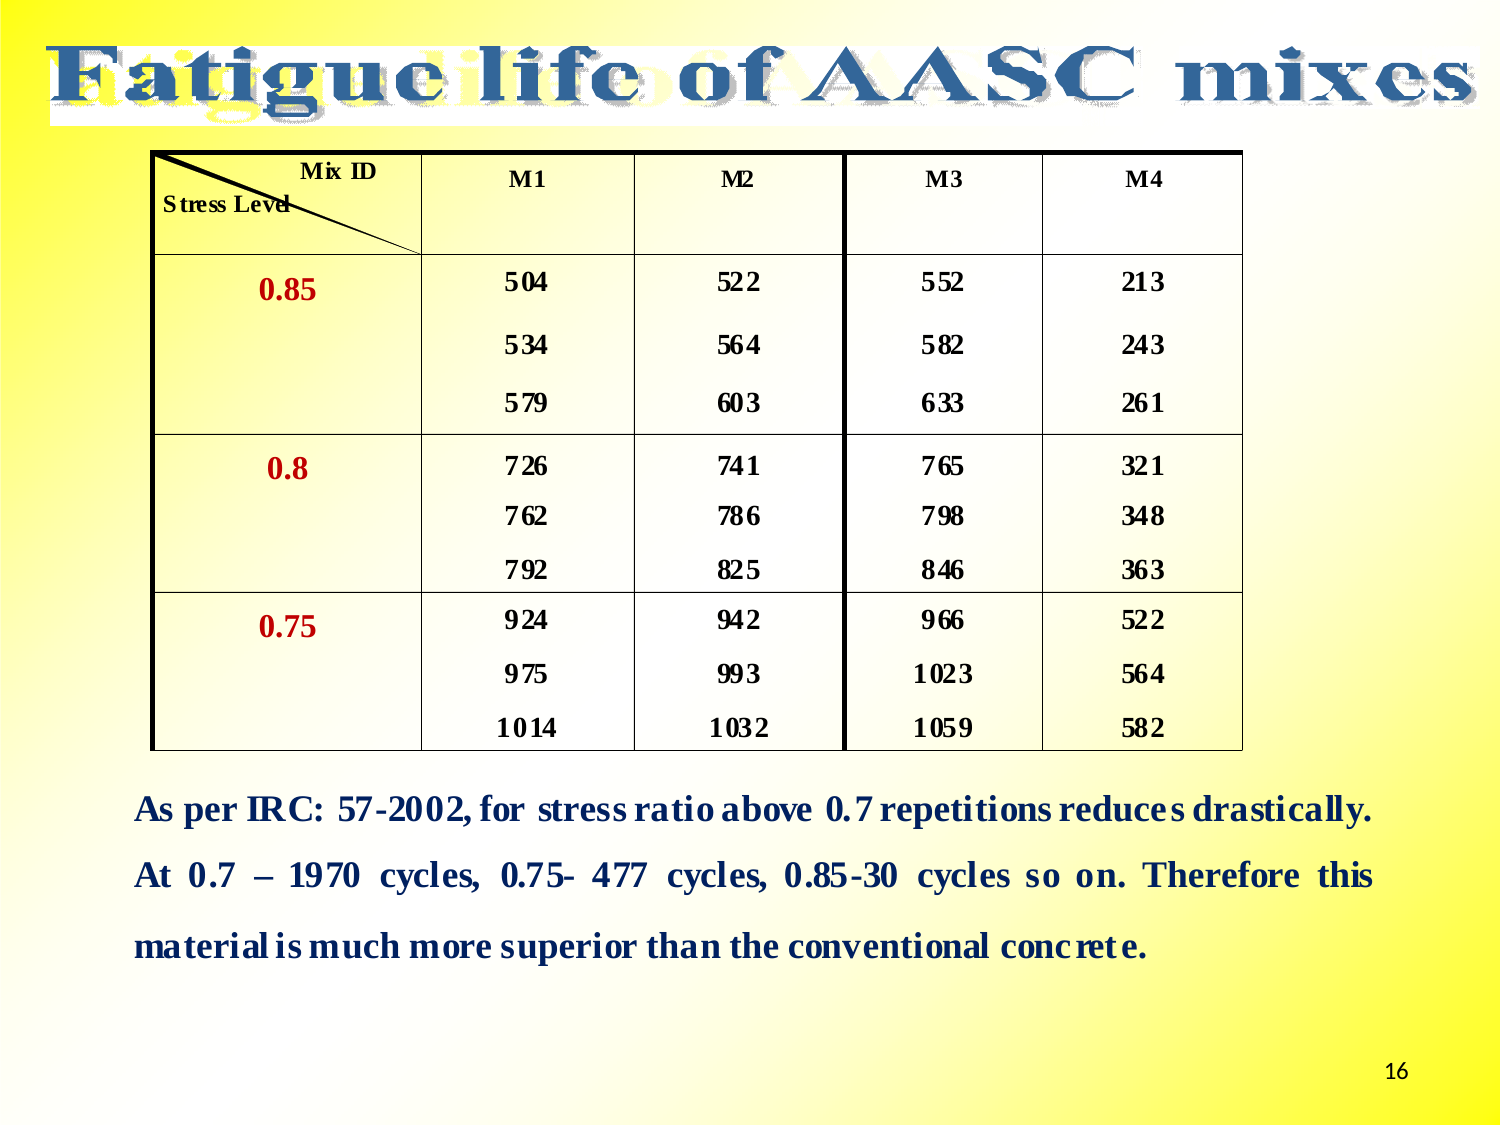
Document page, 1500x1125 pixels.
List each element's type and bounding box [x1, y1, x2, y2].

text_box [0, 0, 1500, 1125]
